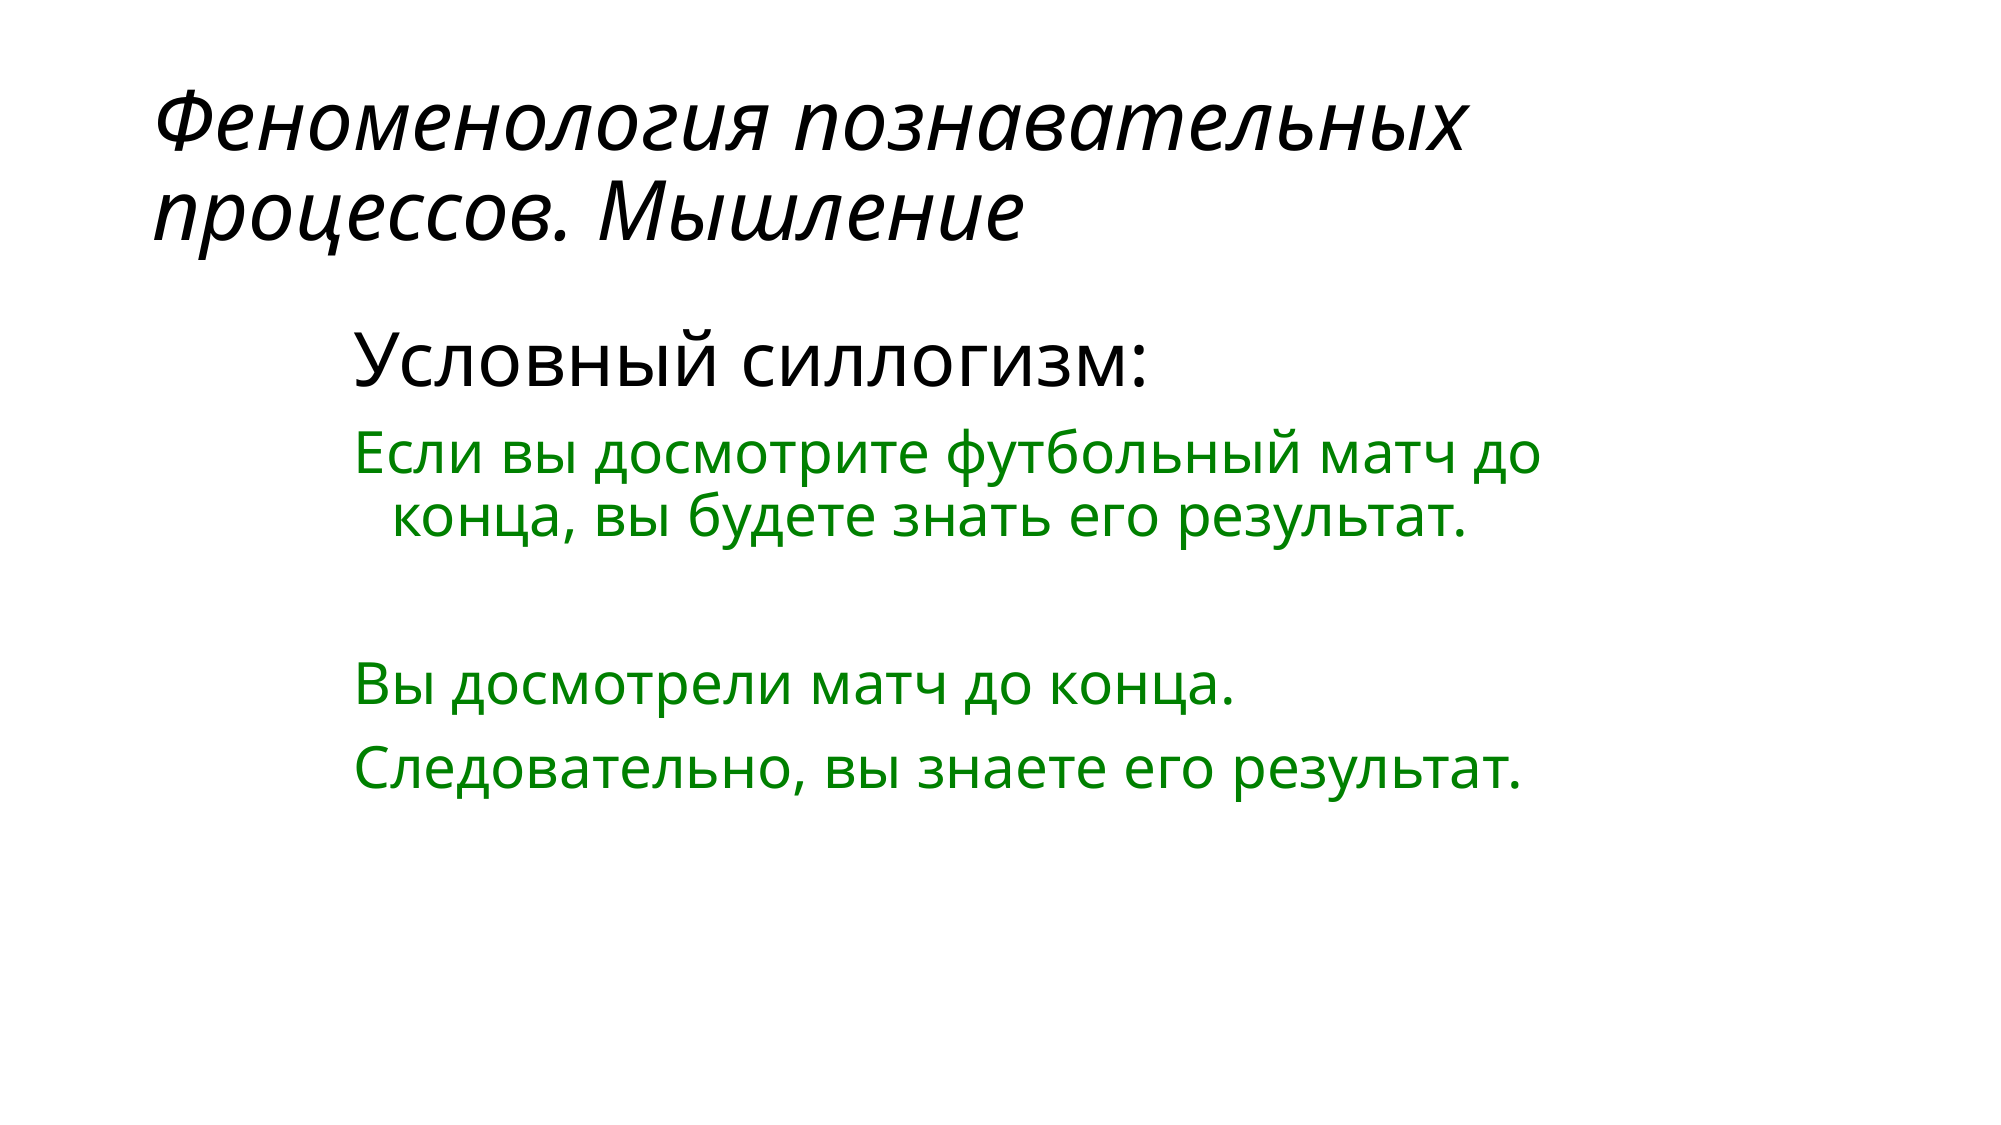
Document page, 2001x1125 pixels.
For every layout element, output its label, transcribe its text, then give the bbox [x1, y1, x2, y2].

title Феноменология познавательных процессов. Мышление [137, 59, 1863, 278]
list Условный силлогизм: Если вы досмотрите футбольный матч до конца, вы будете знать его результат. Вы досмотрели матч до конца. Следовательно, вы знаете его результат. [338, 314, 1689, 952]
